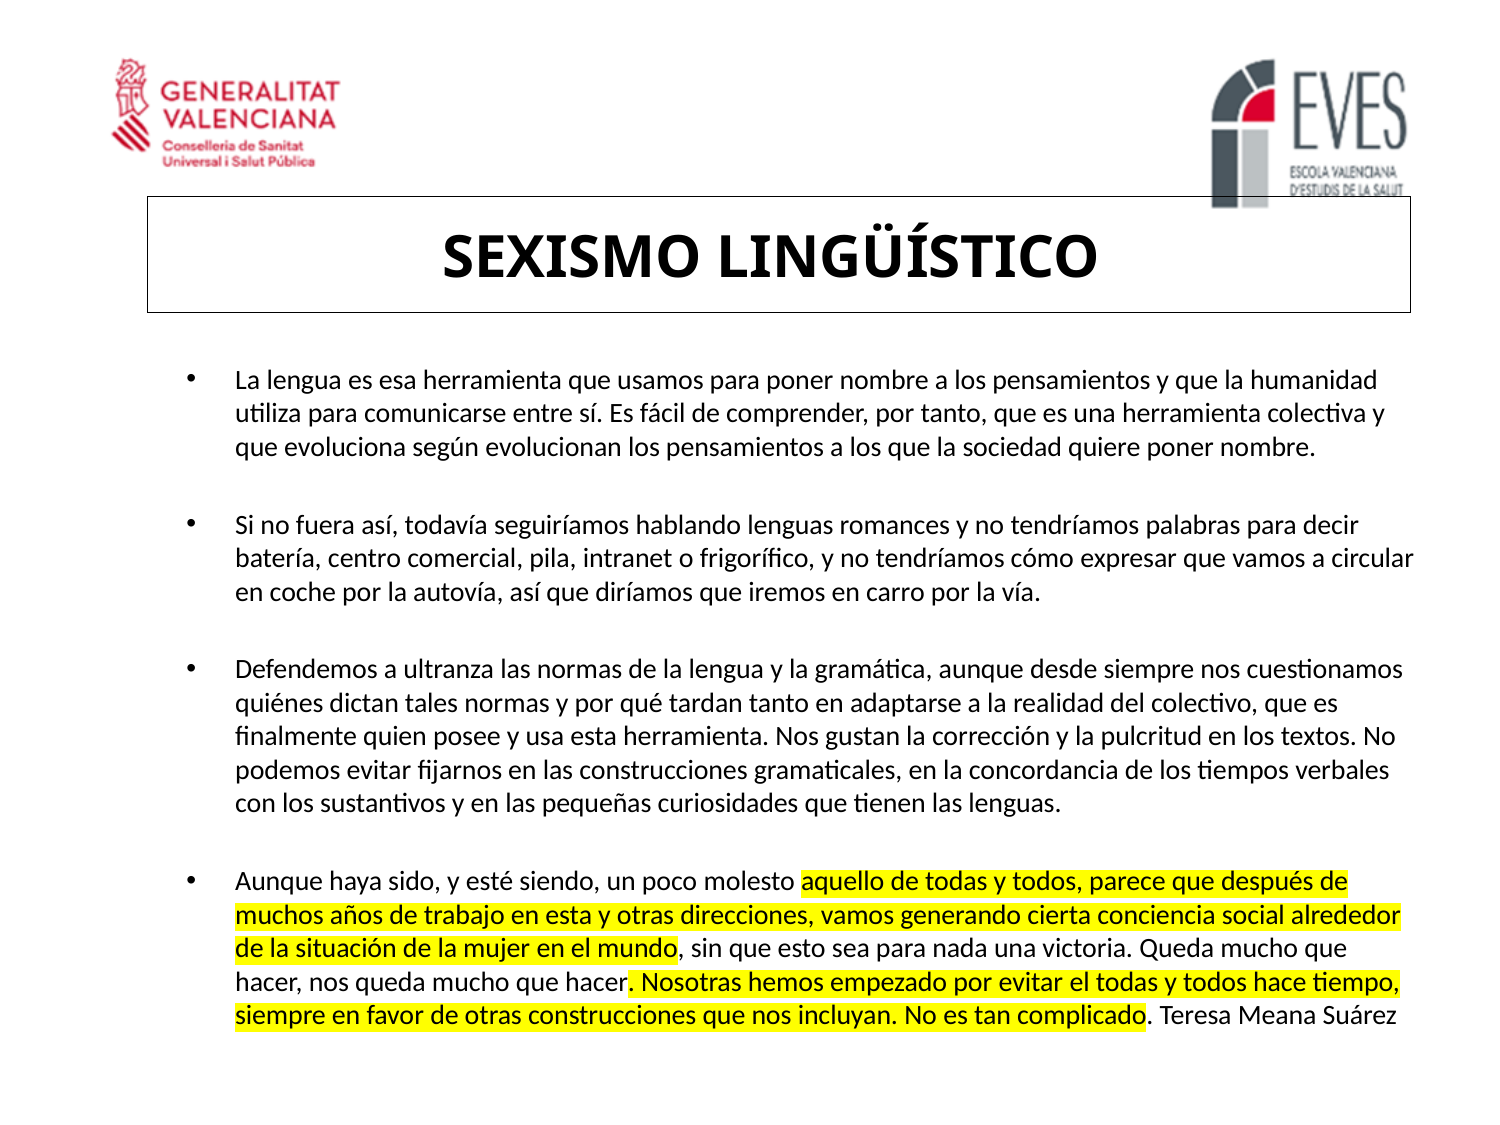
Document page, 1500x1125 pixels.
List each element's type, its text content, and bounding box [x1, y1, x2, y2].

title SEXISMO LINGÜÍSTICO [147, 196, 1411, 313]
list La lengua es esa herramienta que usamos para poner nombre a los pensamientos y que la humanidad utiliza para comunicarse entre sí. Es fácil de comprender, por tanto, que es una herramienta colectiva y que evoluciona según evolucionan los pensamientos a los que la sociedad quiere poner nombre. Si no fuera así, todavía seguiríamos hablando lenguas romances y no tendríamos palabras para decir batería, centro comercial, pila, intranet o frigorífico, y no tendríamos cómo expresar que vamos a circular en coche por la autovía, así que diríamos que iremos en carro por la vía. Defendemos a ultranza las normas de la lengua y la gramática, aunque desde siempre nos cuestionamos quiénes dictan tales normas y por qué tardan tanto en adaptarse a la realidad del colectivo, que es finalmente quien posee y usa esta herramienta. Nos gustan la corrección y la pulcritud en los textos. No podemos evitar fijarnos en las construcciones gramaticales, en la concordancia de los tiempos verbales con los sustantivos y en las pequeñas curiosidades que tienen las lenguas. Aunque haya sido, y esté siendo, un poco molesto aquello de todas y todos, parece que después de muchos años de trabajo en esta y otras direcciones, vamos generando cierta conciencia social alrededor de la situación de la mujer en el mundo, sin que esto sea para nada una victoria. Queda mucho que hacer, nos queda mucho que hacer. Nosotras hemos empezado por evitar el todas y todos hace tiempo, siempre en favor de otras construcciones que nos incluyan. No es tan complicado. Teresa Meana Suárez [171, 317, 1434, 1122]
picture [88, 19, 1459, 297]
